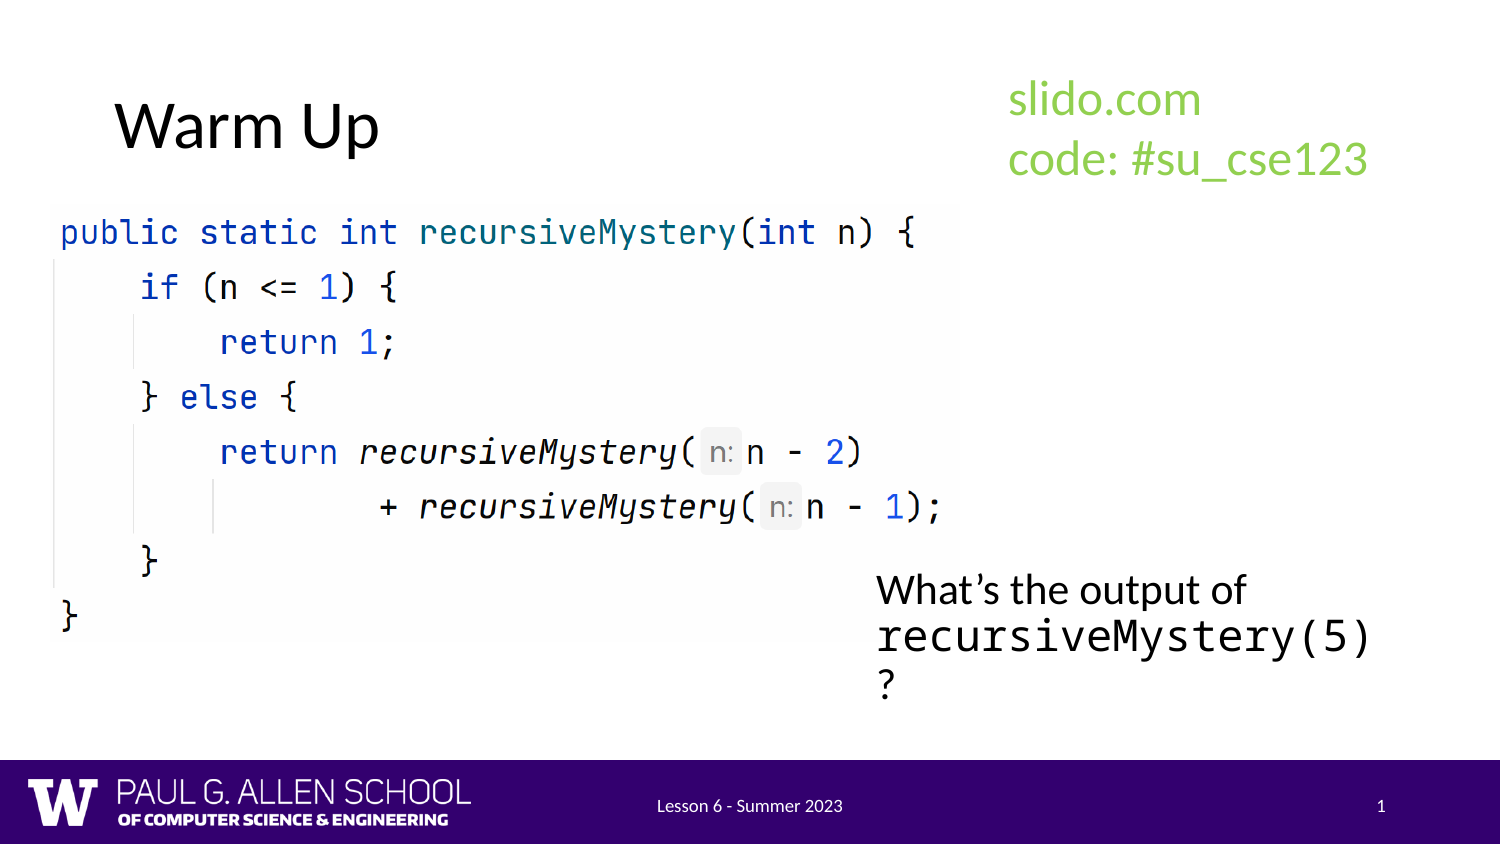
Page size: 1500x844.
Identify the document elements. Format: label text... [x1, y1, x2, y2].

slide_number 1 [1059, 782, 1397, 827]
picture [0, 760, 1500, 844]
list What’s the output of recursiveMystery(5)? [841, 561, 1387, 705]
picture [49, 204, 961, 643]
footer Lesson 6 - Summer 2023 [496, 782, 1004, 827]
title Warm Up [103, 44, 1397, 208]
text_box slido.com code: #su_cse123 [974, 58, 1434, 193]
